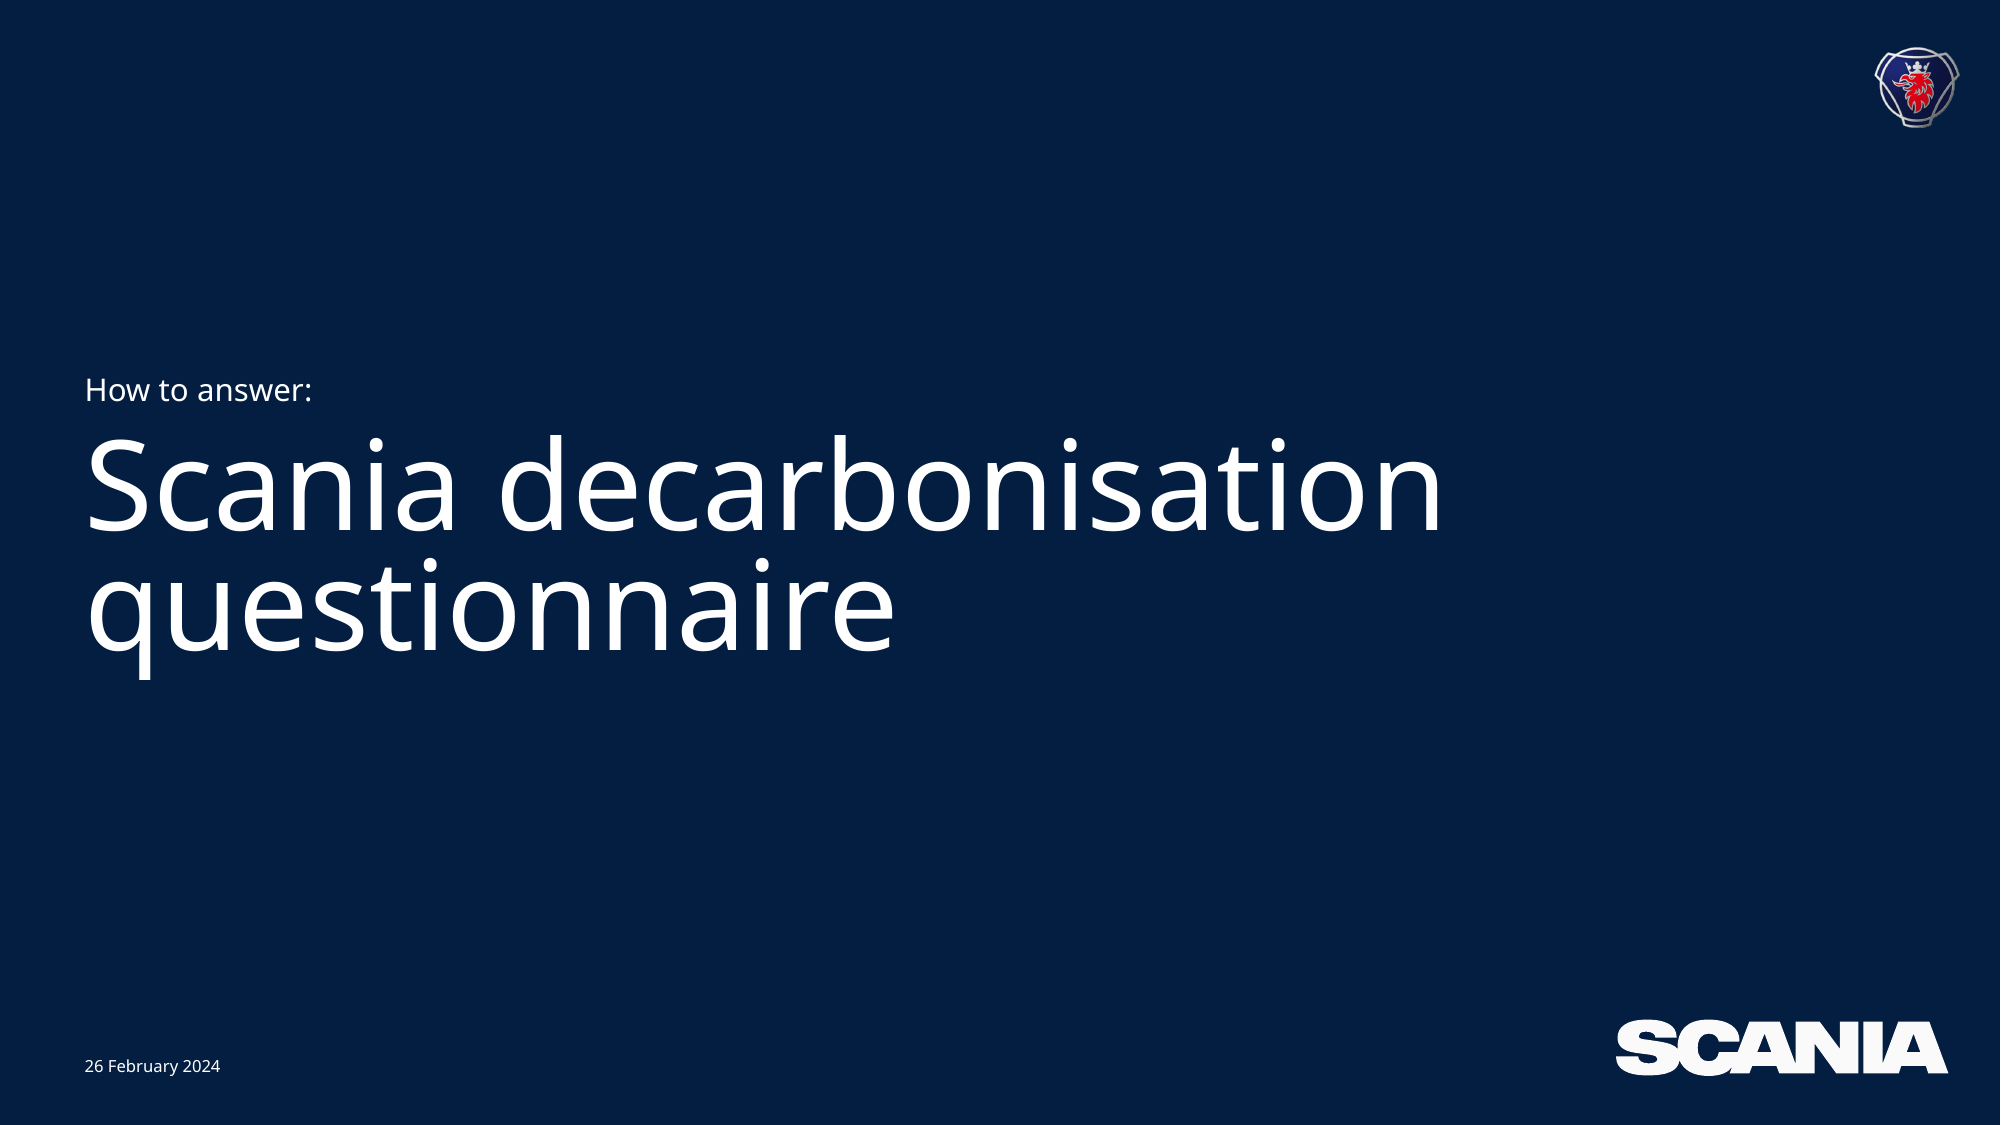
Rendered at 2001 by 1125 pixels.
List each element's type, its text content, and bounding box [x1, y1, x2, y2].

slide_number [84, 1048, 658, 1084]
title Scania decarbonisation questionnaire [84, 434, 1750, 814]
picture [1868, 42, 1967, 132]
subtitle How to answer: [84, 231, 1750, 409]
